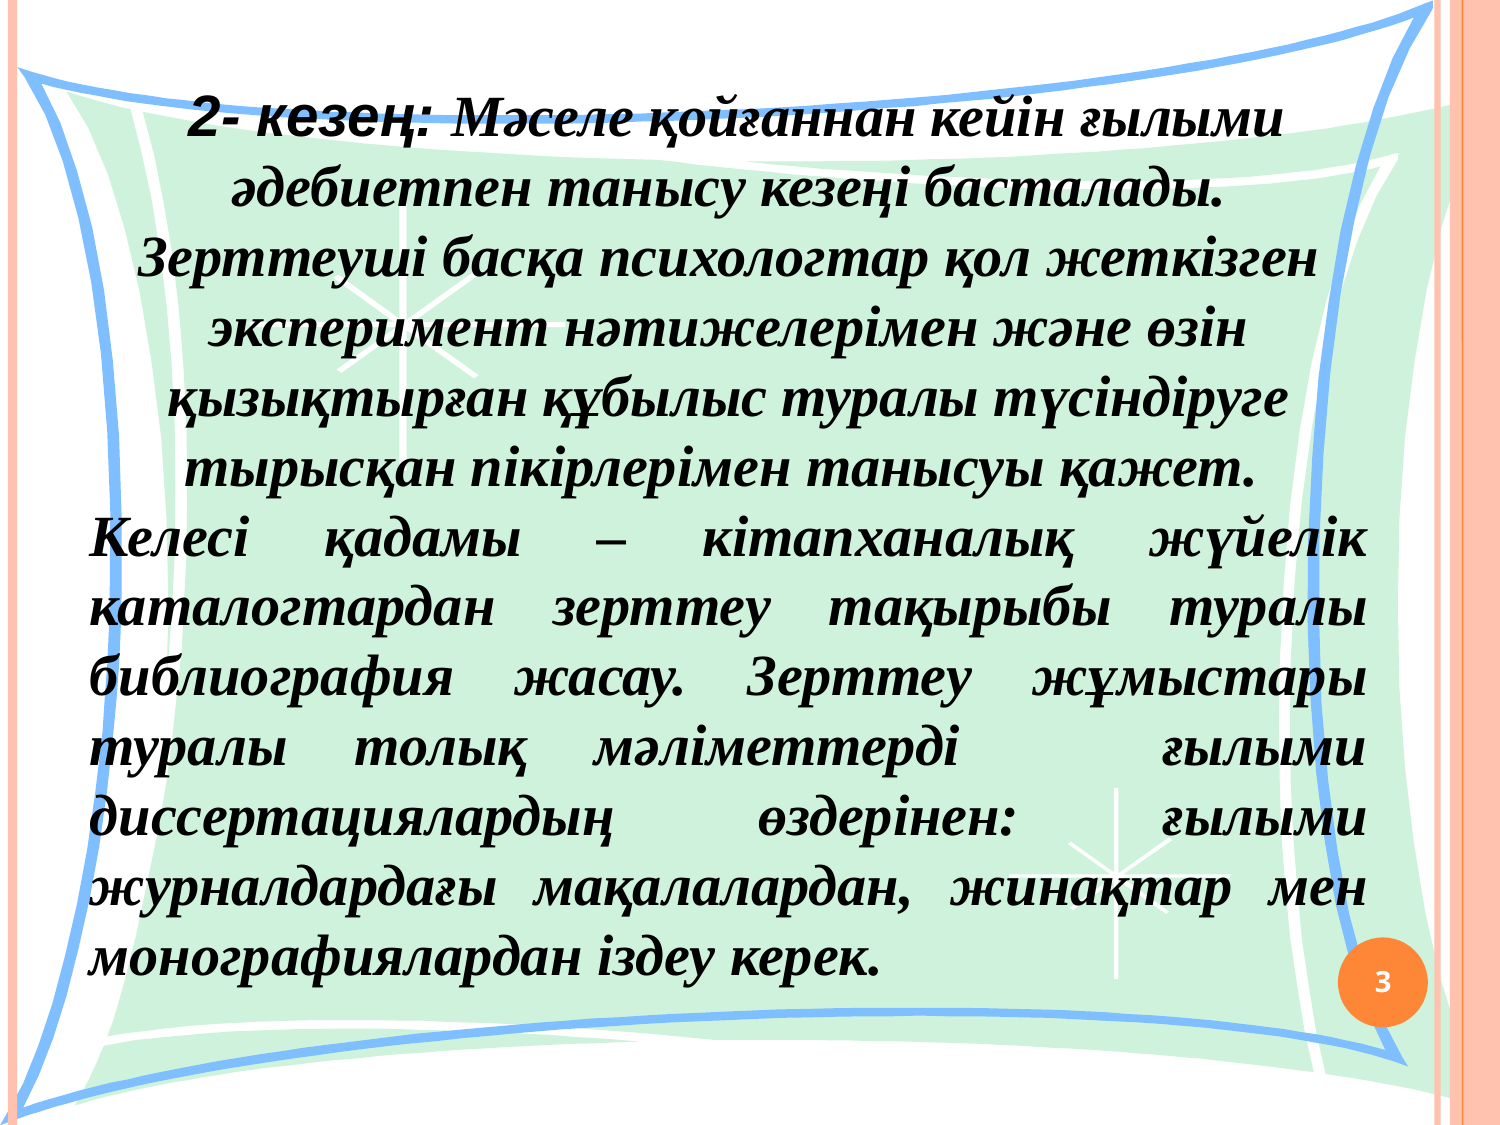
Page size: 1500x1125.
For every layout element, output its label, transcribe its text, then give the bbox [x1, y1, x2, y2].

text_box 2- кезең: Мәселе қойғаннан кейін ғылыми әдебиетпен танысу кезеңі басталады. Зерттеуші басқа психологтар қол жеткізген эксперимент нәтижелерімен және өзін қызықтырған құбылыс туралы түсіндіруге тырысқан пікірлерімен танысуы қажет. Келесі қадамы – кітапханалық жүйелік каталогтардан зерттеу тақырыбы туралы библиография жасау. Зерттеу жұмыстары туралы толық мәліметтерді ғылыми диссертациялардың өздерінен: ғылыми журналдардағы мақалалардан, жинақтар мен монографиялардан іздеу керек. [74, 70, 1383, 1062]
text_box <номер> [1383, 940, 1434, 1026]
